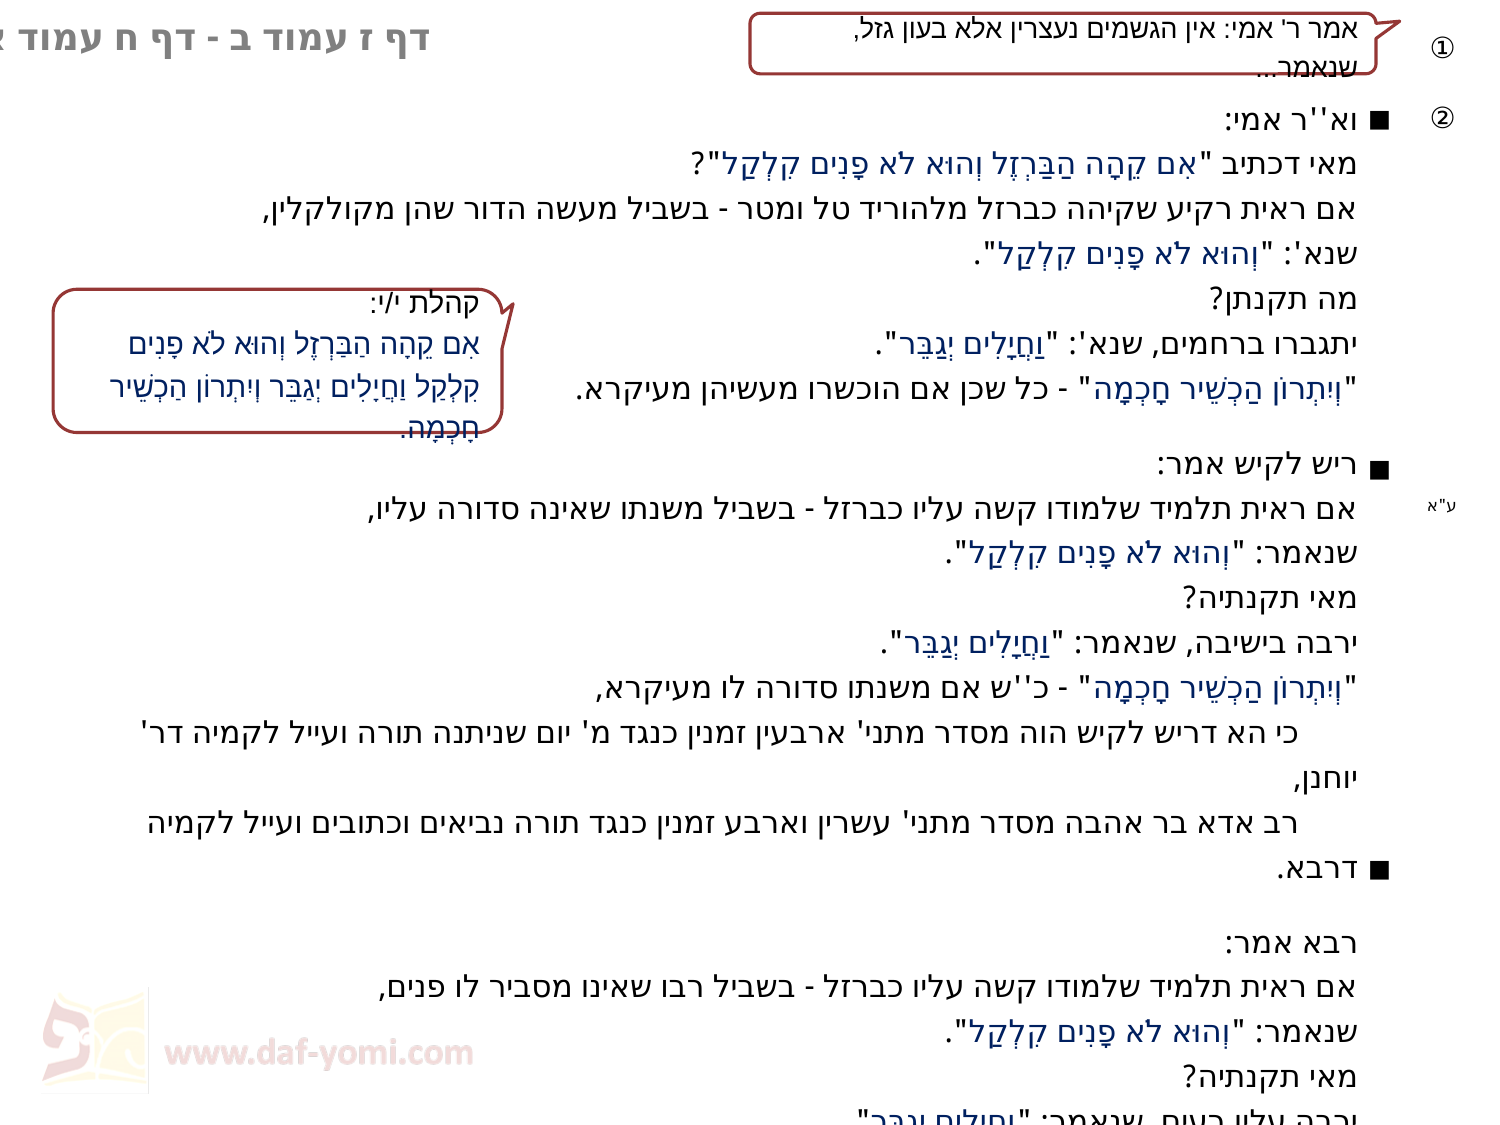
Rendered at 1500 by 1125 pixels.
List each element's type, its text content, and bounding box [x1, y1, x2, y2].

text_box קהלת י/י: אִם קֵהָה הַבַּרְזֶל וְהוּא לֹא פָנִים קִלְקַל וַחֲיָלִים יְגַבֵּר וְיִתְרוֹן הַכְשֵׁיר חָכְמָה. [50, 287, 516, 435]
text_box אמר ר' אמי: אין הגשמים נעצרין אלא בעון גזל, שנאמר... [747, 11, 1402, 76]
text_box ע"א [1377, 487, 1472, 522]
text_box ① ② [1399, 22, 1471, 142]
text_box וא''ר אמי: מאי דכתיב "אִם קֵהָה הַבַּרְזֶל וְהוּא לֹא פָנִים קִלְקַל"? אם ראית רקיע שקיהה כברזל מלהוריד טל ומטר - בשביל מעשה הדור שהן מקולקלין, שנא': "וְהוּא לֹא פָנִים קִלְקַל". מה תקנתן? יתגברו ברחמים, שנא': "וַחֲיָלִים יְגַבֵּר". "וְיִתְרוֹן הַכְשֵׁיר חָכְמָה" - כל שכן אם הוכשרו מעשיהן מעיקרא. ריש לקיש אמר: אם ראית תלמיד שלמודו קשה עליו כברזל - בשביל משנתו שאינה סדורה עליו, שנאמר: "וְהוּא לֹא פָנִים קִלְקַל". מאי תקנתיה? ירבה בישיבה, שנאמר: "וַחֲיָלִים יְגַבֵּר". "וְיִתְרוֹן הַכְשֵׁיר חָכְמָה" - כ''ש אם משנתו סדורה לו מעיקרא, כי הא דריש לקיש הוה מסדר מתני' ארבעין זמנין כנגד מ' יום שניתנה תורה ועייל לקמיה דר' יוחנן, רב אדא בר אהבה מסדר מתני' עשרין וארבע זמנין כנגד תורה נביאים וכתובים ועייל לקמיה דרבא. רבא אמר: אם ראית תלמיד שלמודו קשה עליו כברזל - בשביל רבו שאינו מסביר לו פנים, שנאמר: "וְהוּא לֹא פָנִים קִלְקַל". מאי תקנתיה? ירבה עליו רעים, שנאמר: "וַחֲיָלִים יְגַבֵּר". "וְיִתְרוֹן הַכְשֵׁיר חָכְמָה" - כ''ש אם הוכשרו מעשיו בפני רבו מעיקרא. [88, 84, 1374, 1125]
text_box ▪ ▪ ▪ [1368, 85, 1408, 896]
picture [40, 987, 553, 1098]
text_box דף ז עמוד ב - דף ח עמוד א [0, 5, 446, 66]
